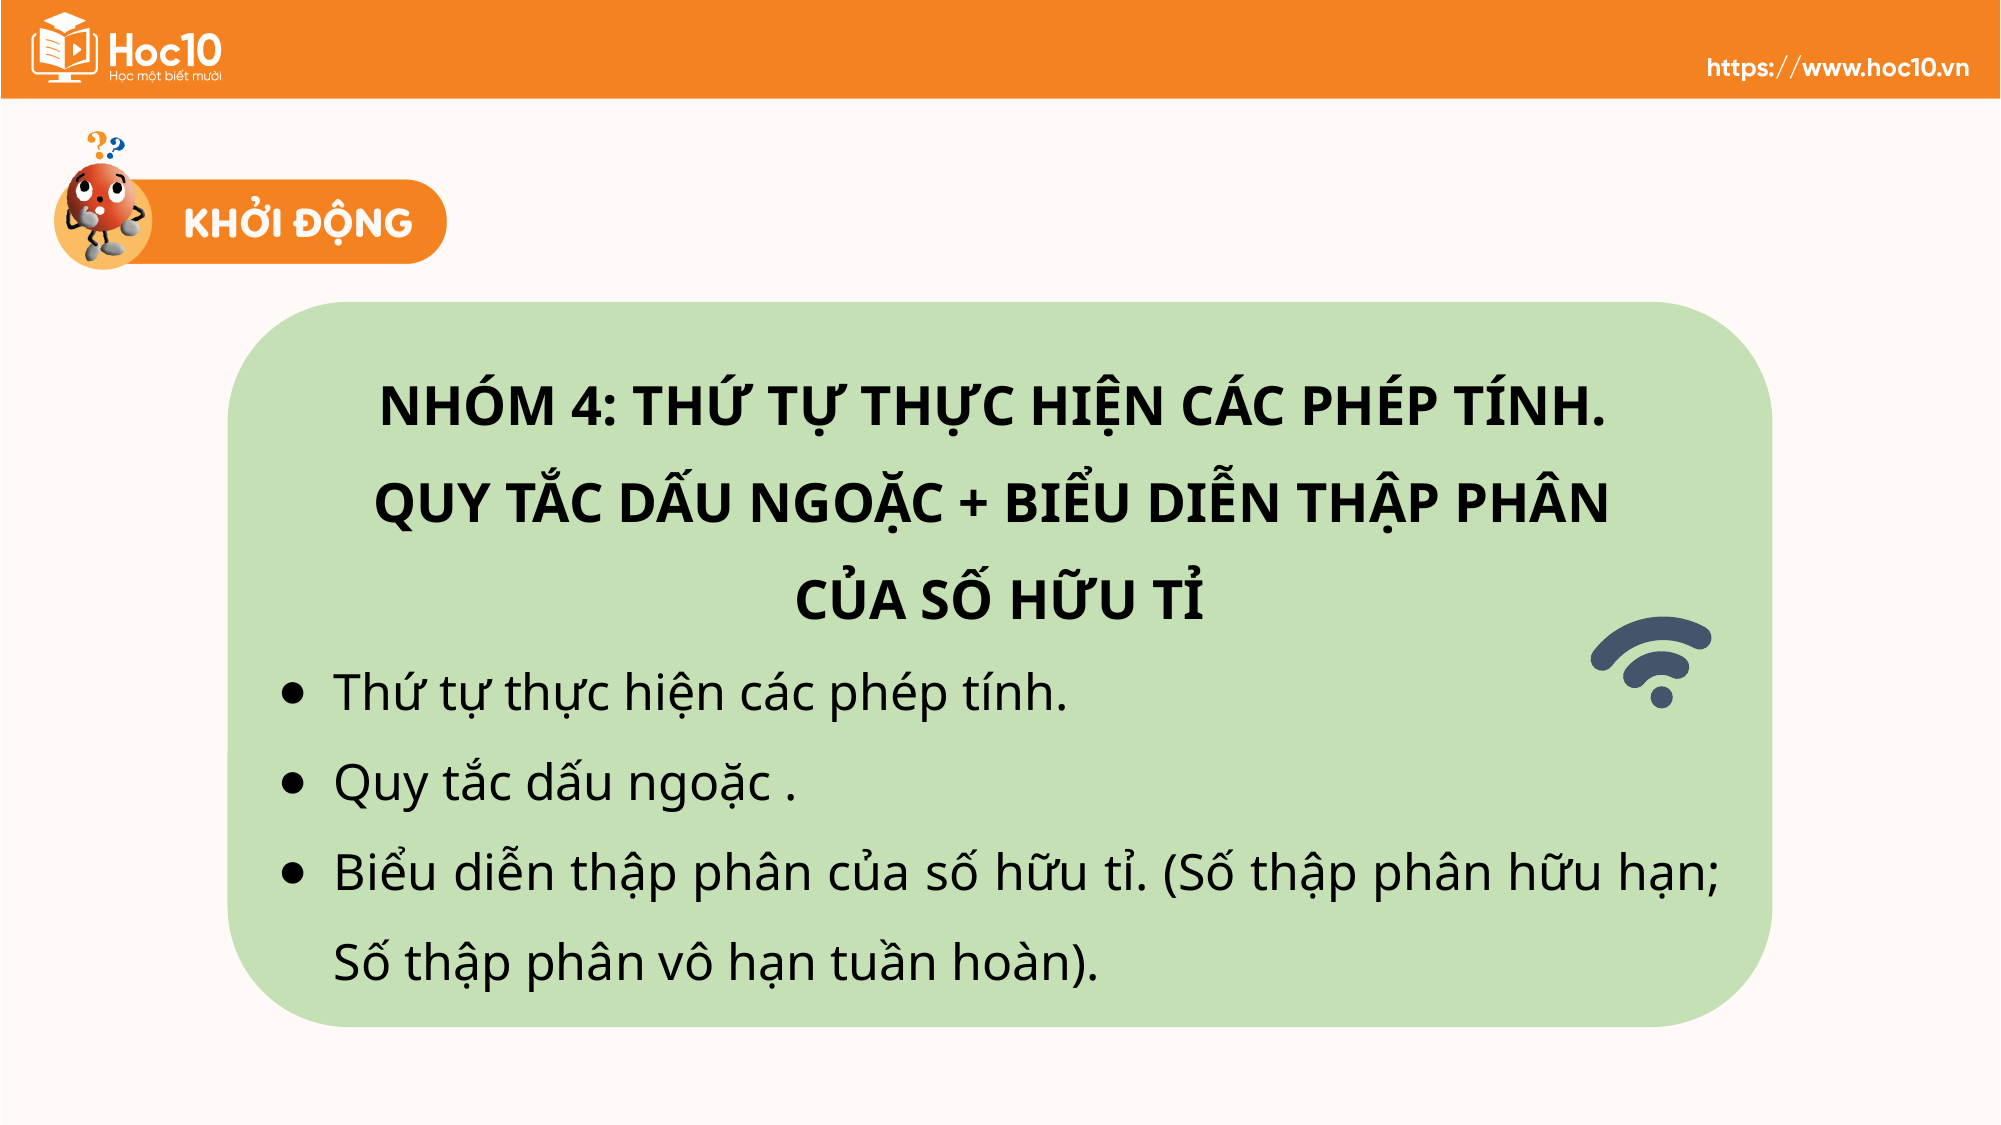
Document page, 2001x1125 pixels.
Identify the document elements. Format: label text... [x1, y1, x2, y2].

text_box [1592, 617, 1717, 712]
picture [0, 0, 2001, 1125]
text_box NHÓM 4: THỨ TỰ THỰC HIỆN CÁC PHÉP TÍNH. QUY TẮC DẤU NGOẶC + BIỂU DIỄN THẬP PHÂN CỦA SỐ HỮU TỈ Thứ tự thực hiện các phép tính. Quy tắc dấu ngoặc . Biểu diễn thập phân của số hữu tỉ. (Số thập phân hữu hạn; Số thập phân vô hạn tuần hoàn). [227, 301, 1773, 1028]
